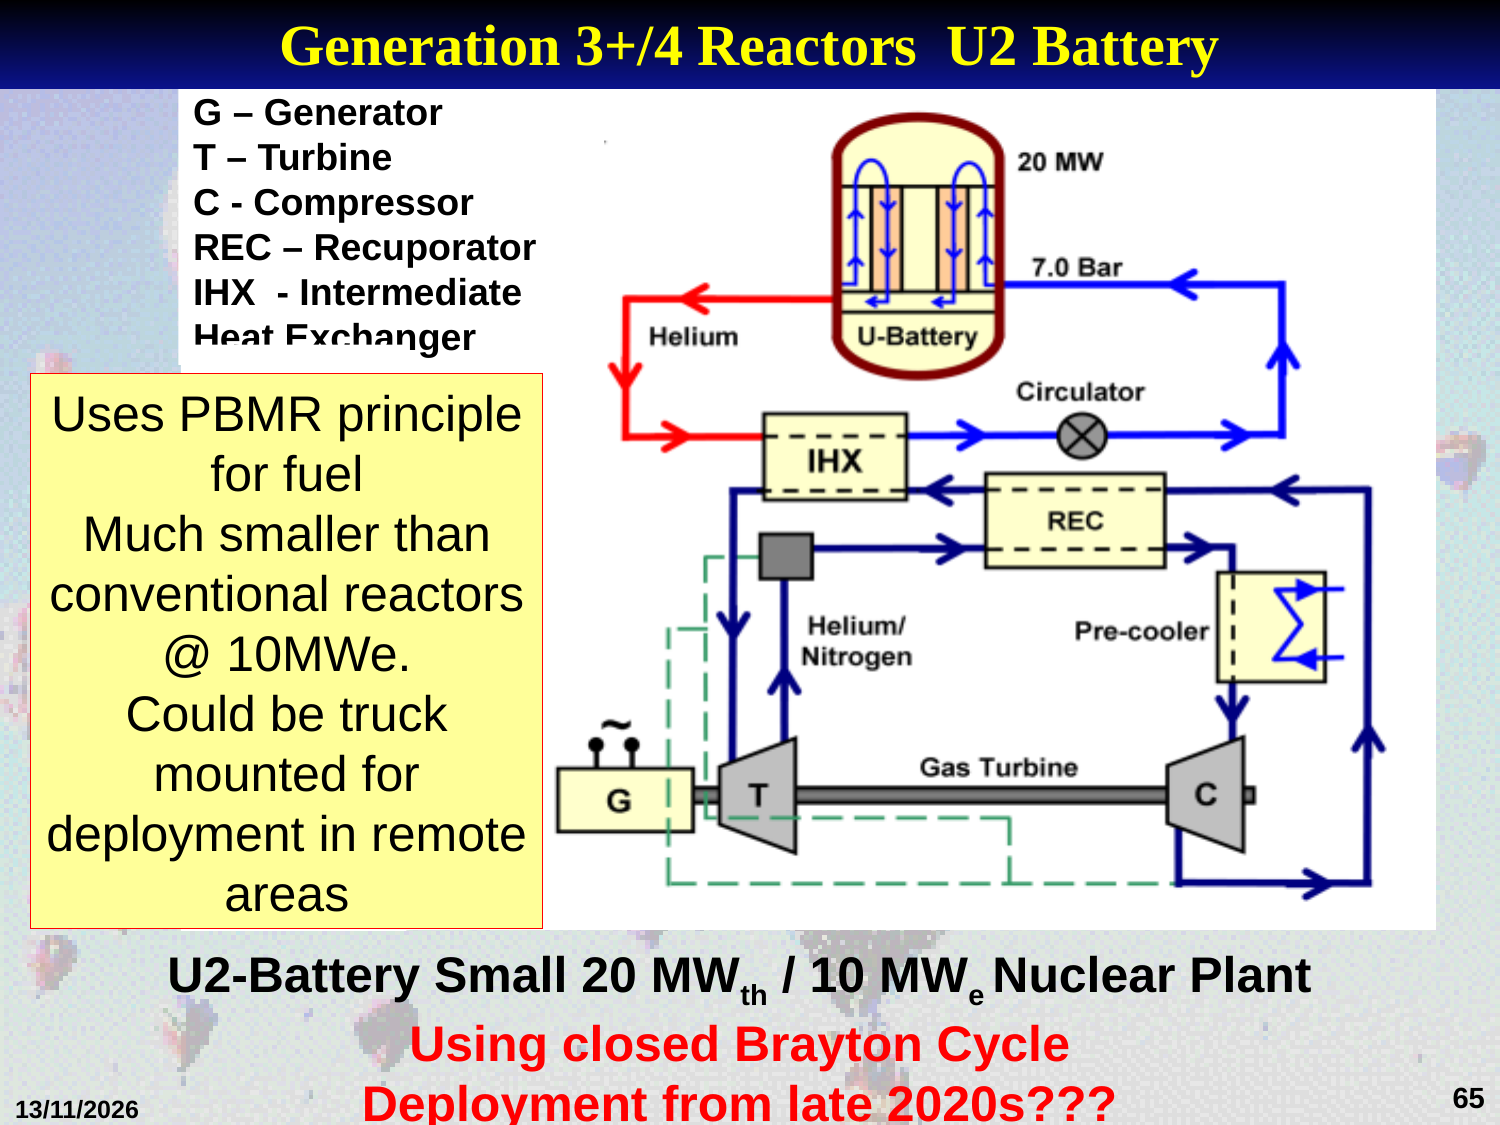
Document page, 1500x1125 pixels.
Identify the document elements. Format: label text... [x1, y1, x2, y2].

text_box U2-Battery Small 20 MWth / 10 MWe Nuclear Plant Using closed Brayton Cycle Deployment from late 2020s??? [90, 935, 1389, 1125]
slide_number 65 [1389, 1071, 1500, 1125]
picture [0, 89, 1500, 1085]
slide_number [0, 1085, 90, 1125]
text_box Generation 3+/4 Reactors U2 Battery [0, 0, 1500, 89]
text_box Uses PBMR principle for fuel Much smaller than conventional reactors @ 10MWe. Could be truck mounted for deployment in remote areas [30, 373, 173, 929]
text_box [178, 79, 1436, 932]
